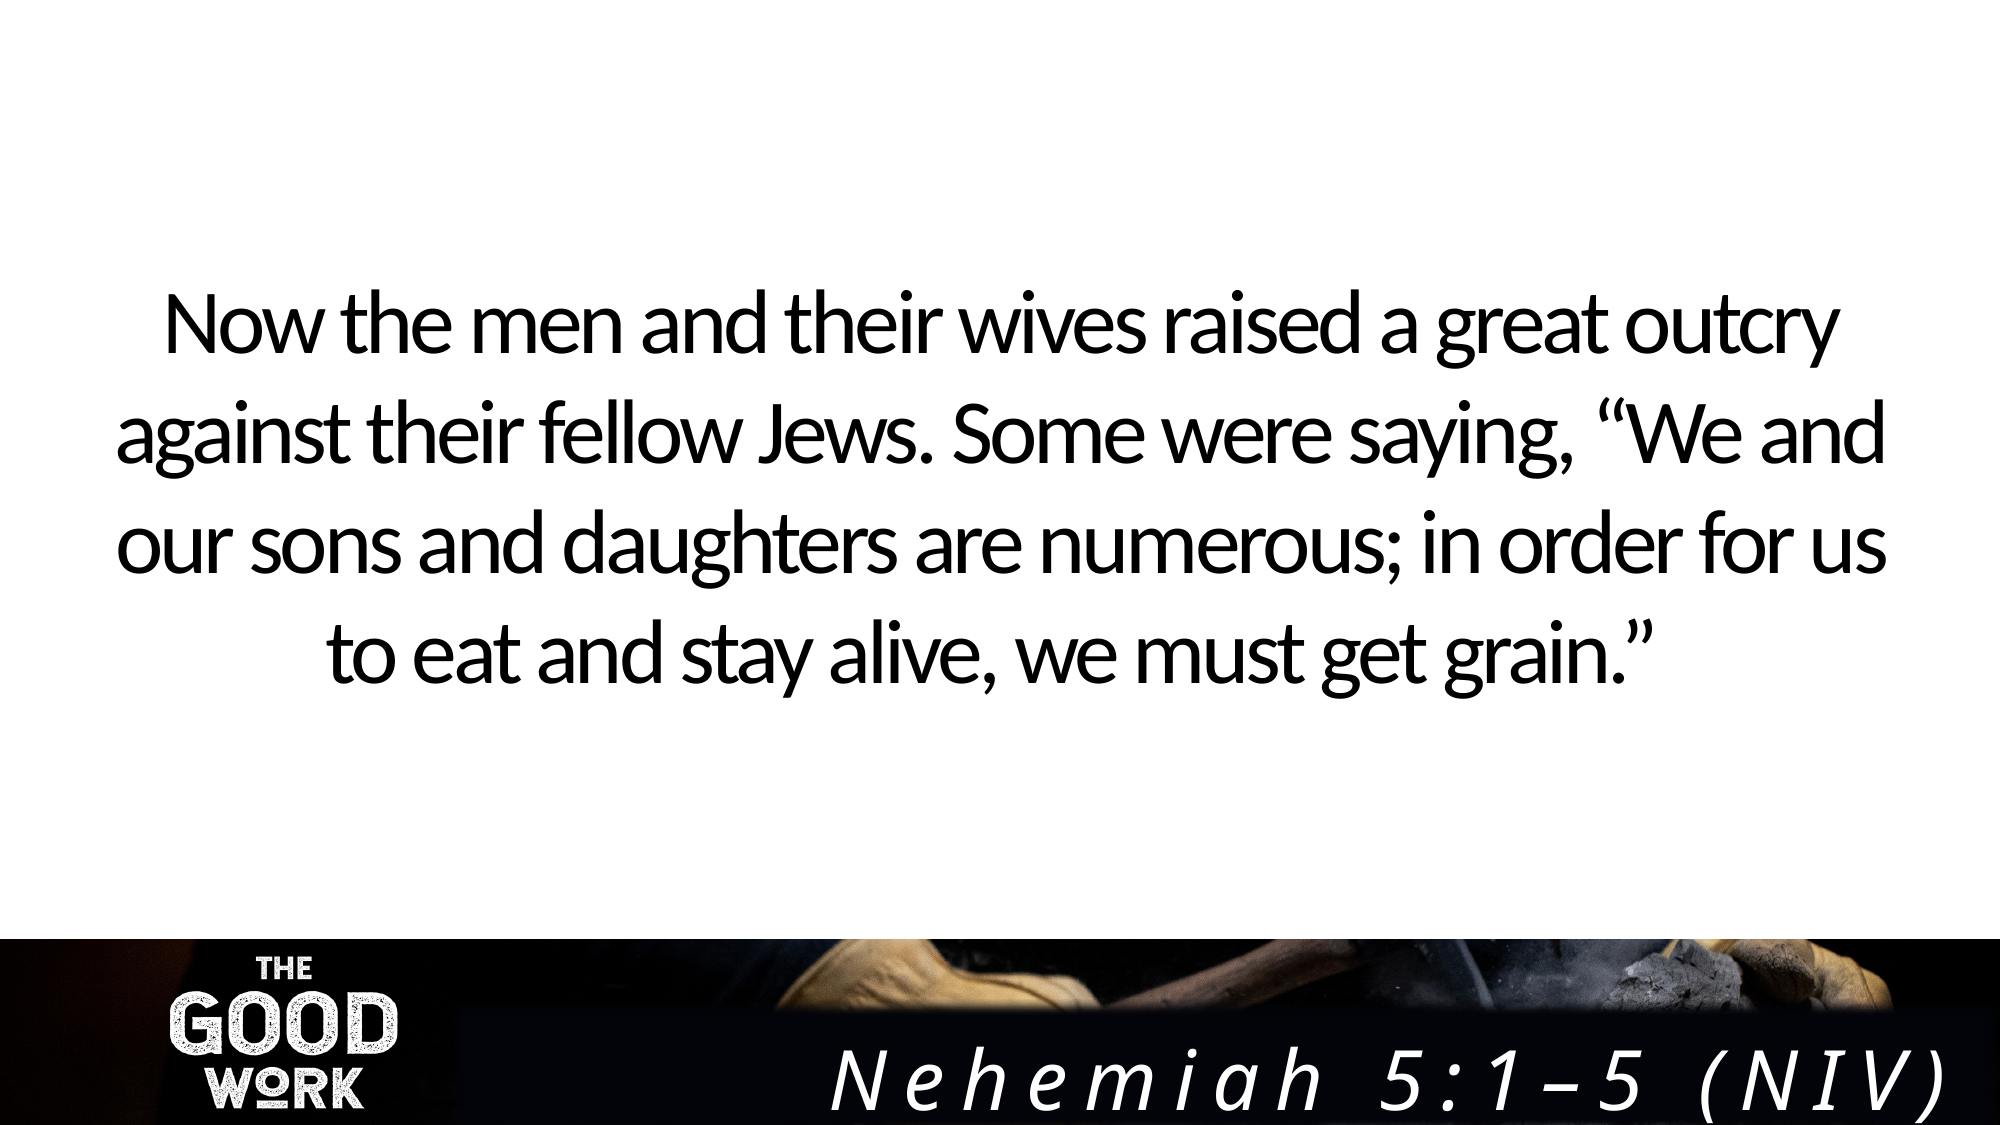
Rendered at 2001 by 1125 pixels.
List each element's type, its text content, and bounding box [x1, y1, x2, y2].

text_box Now the men and their wives raised a great outcry against their fellow Jews. Some were saying, “We and our sons and daughters are numerous; in order for us to eat and stay alive, we must get grain.” [81, 48, 1919, 917]
picture [0, 938, 2000, 1125]
